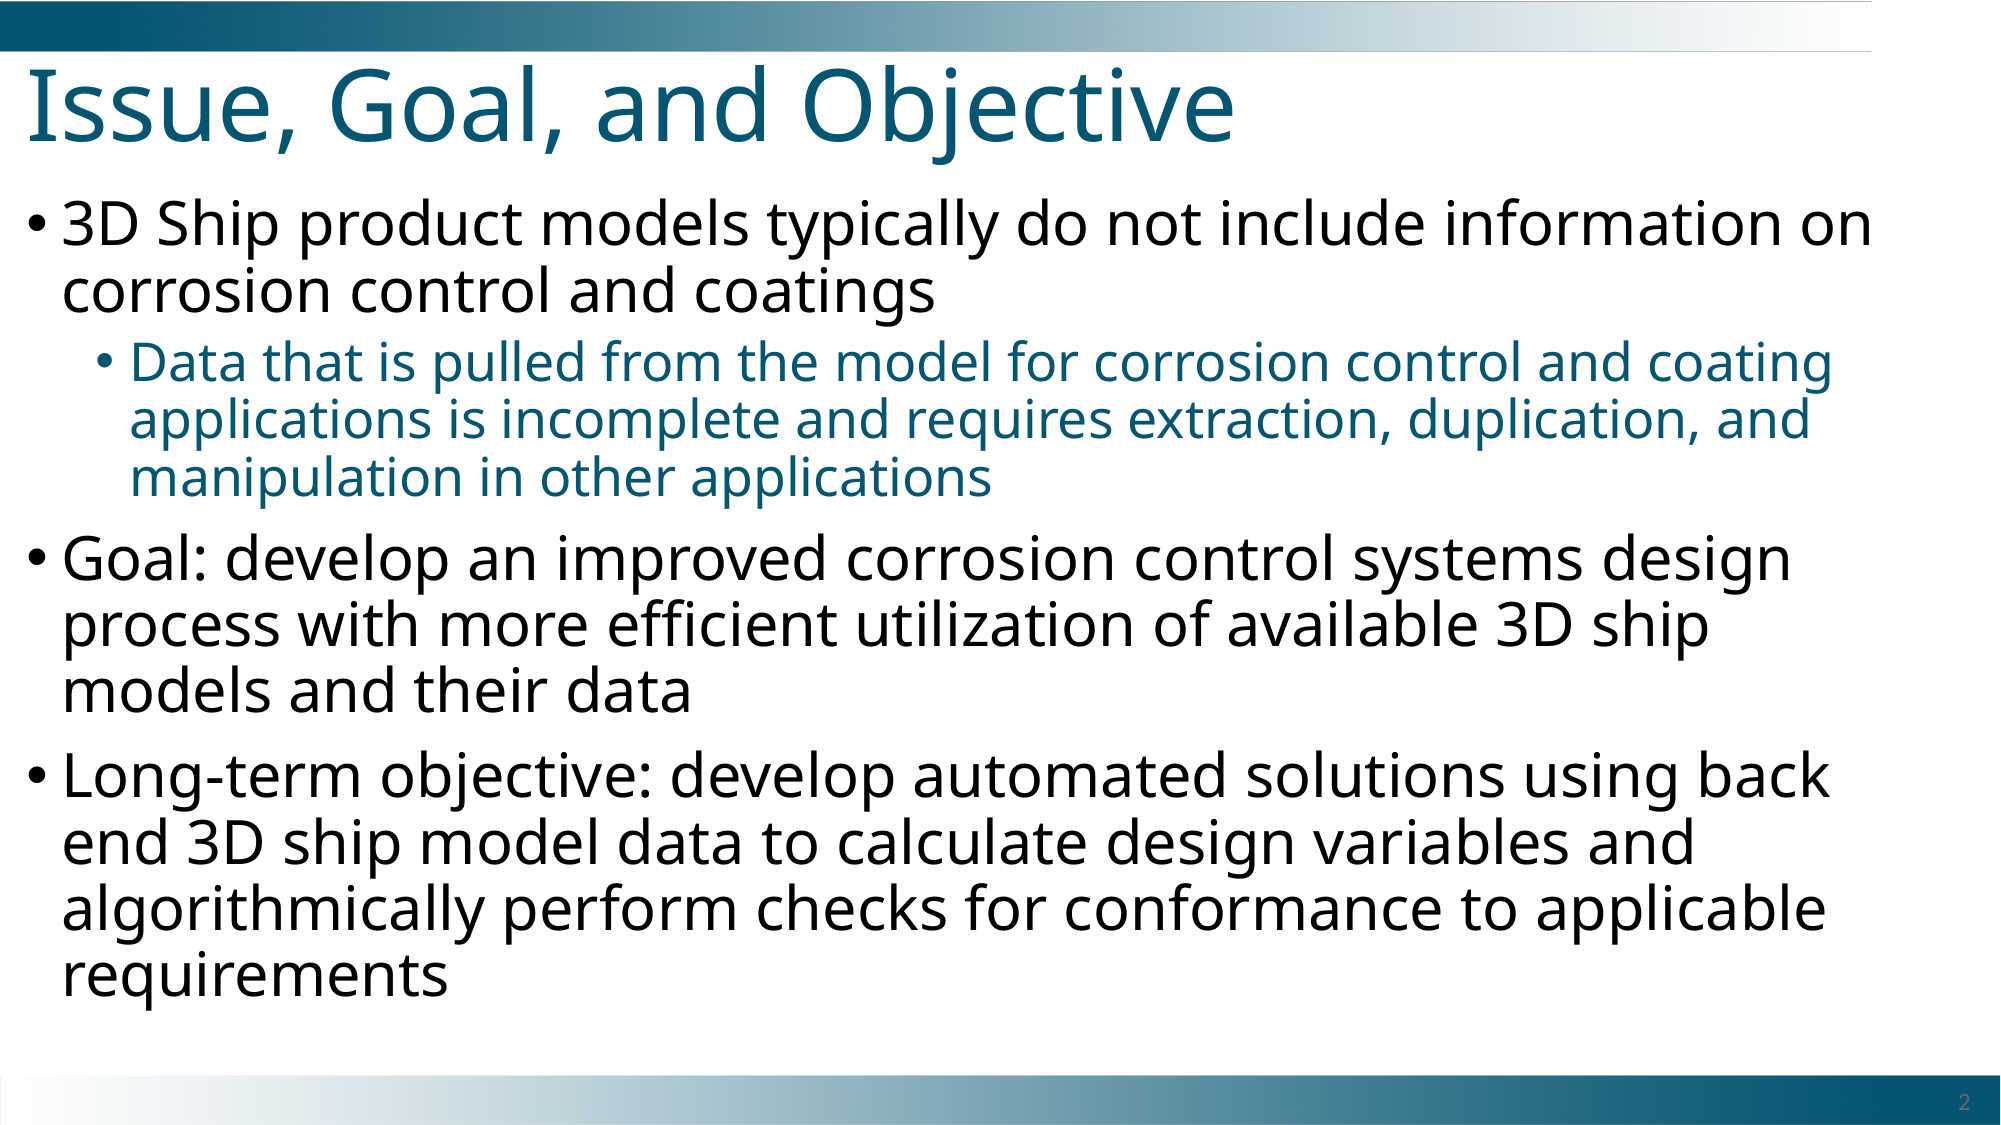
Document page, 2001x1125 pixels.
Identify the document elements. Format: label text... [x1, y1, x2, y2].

slide_number 2 [1535, 1070, 1986, 1125]
title Issue, Goal, and Objective [11, 35, 1737, 171]
list 3D Ship product models typically do not include information on corrosion control and coatings Data that is pulled from the model for corrosion control and coating applications is incomplete and requires extraction, duplication, and manipulation in other applications Goal: develop an improved corrosion control systems design process with more efficient utilization of available 3D ship models and their data Long-term objective: develop automated solutions using back end 3D ship model data to calculate design variables and algorithmically perform checks for conformance to applicable requirements [11, 185, 1907, 1021]
picture [0, 0, 1965, 210]
picture [0, 1048, 2001, 1125]
